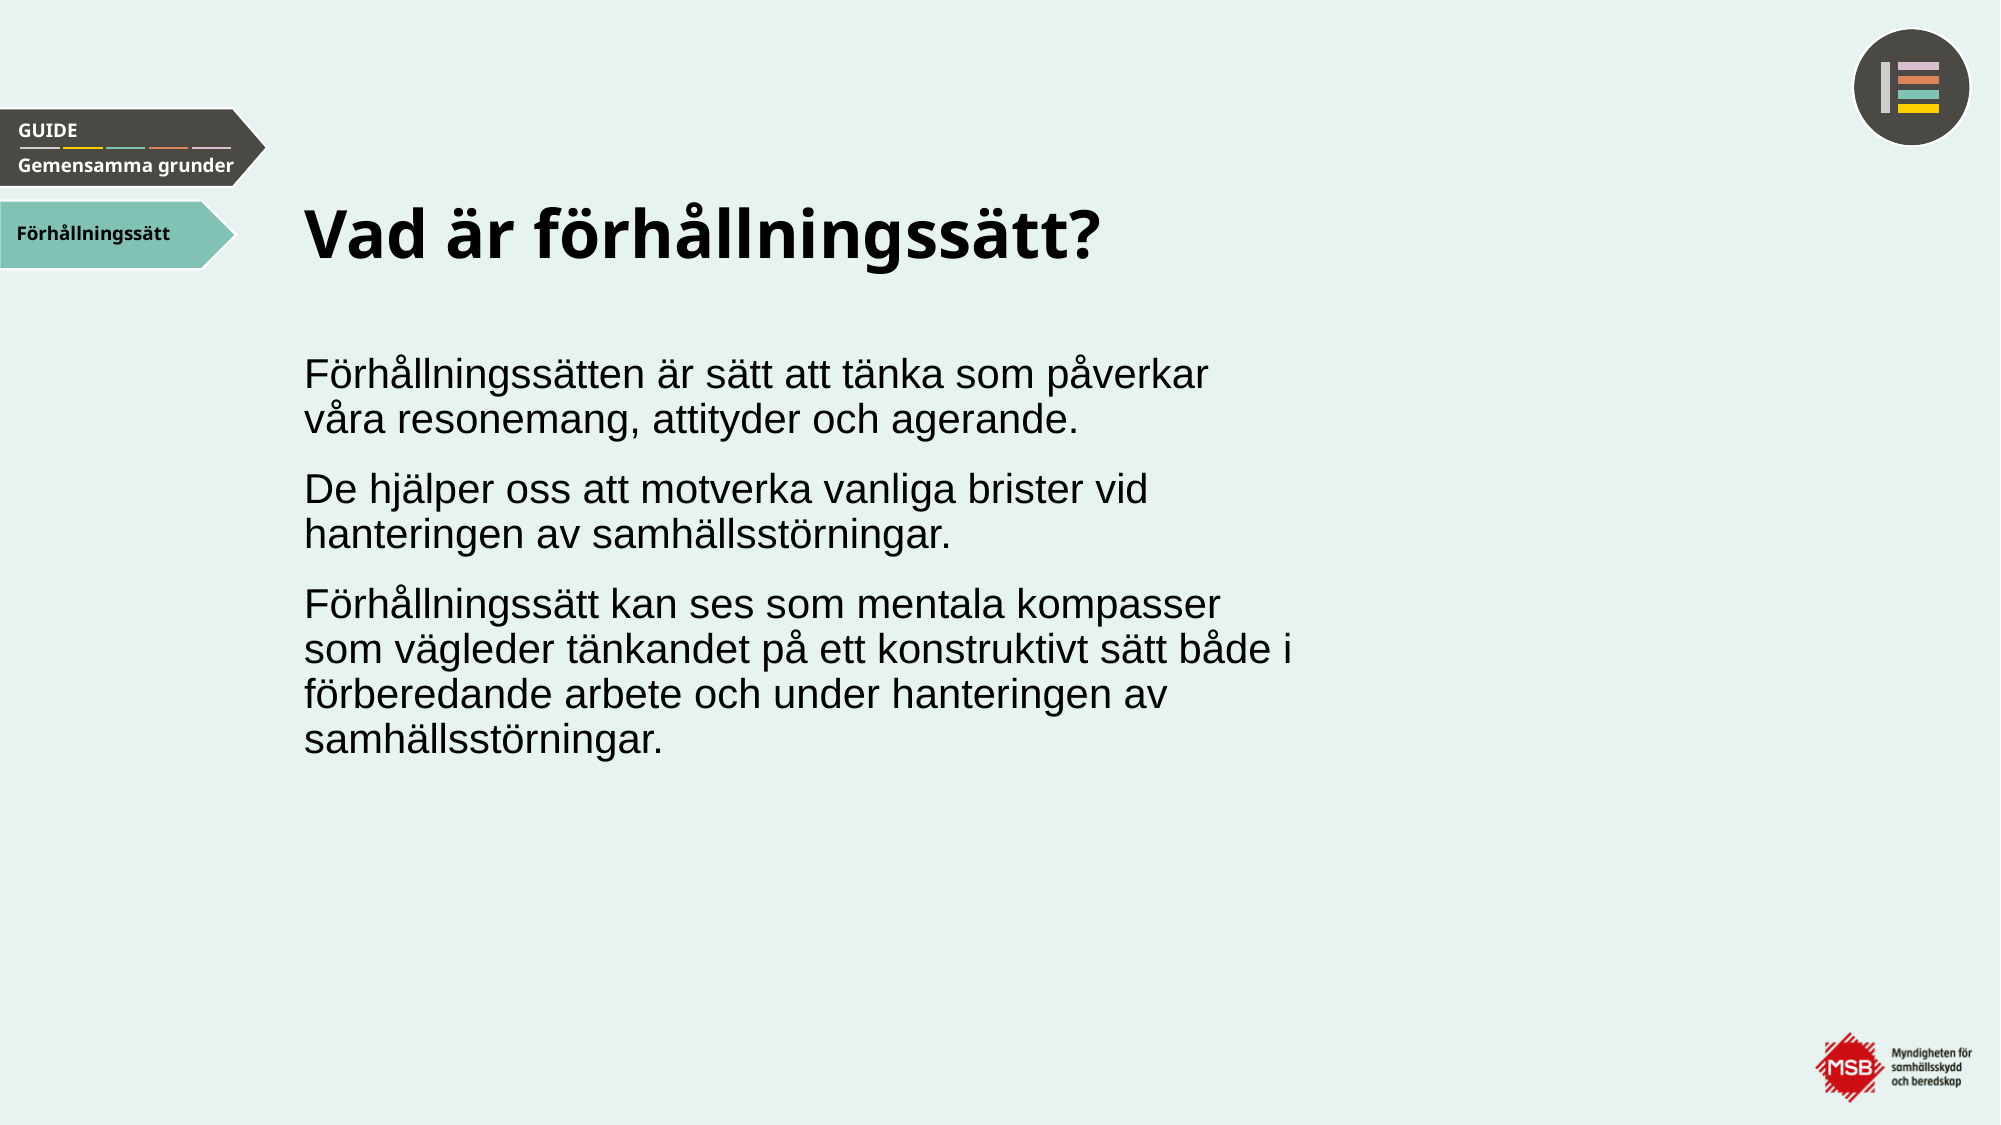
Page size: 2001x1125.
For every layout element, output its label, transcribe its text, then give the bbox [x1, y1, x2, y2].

list Förhållningssätten är sätt att tänka som påverkar våra resonemang, attityder och agerande. De hjälper oss att motverka vanliga brister vid hanteringen av samhällsstörningar. Förhållningssätt kan ses som mentala kompasser som vägleder tänkandet på ett konstruktivt sätt både i förberedande arbete och under hanteringen av samhällsstörningar. [289, 344, 1313, 962]
text_box [0, 108, 267, 188]
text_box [0, 200, 236, 270]
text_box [1852, 28, 1971, 147]
picture [1815, 1032, 1972, 1103]
text_box GUIDE [3, 110, 109, 146]
text_box Gemensamma grunder [3, 146, 256, 185]
title Vad är förhållningssätt? [289, 192, 1841, 281]
